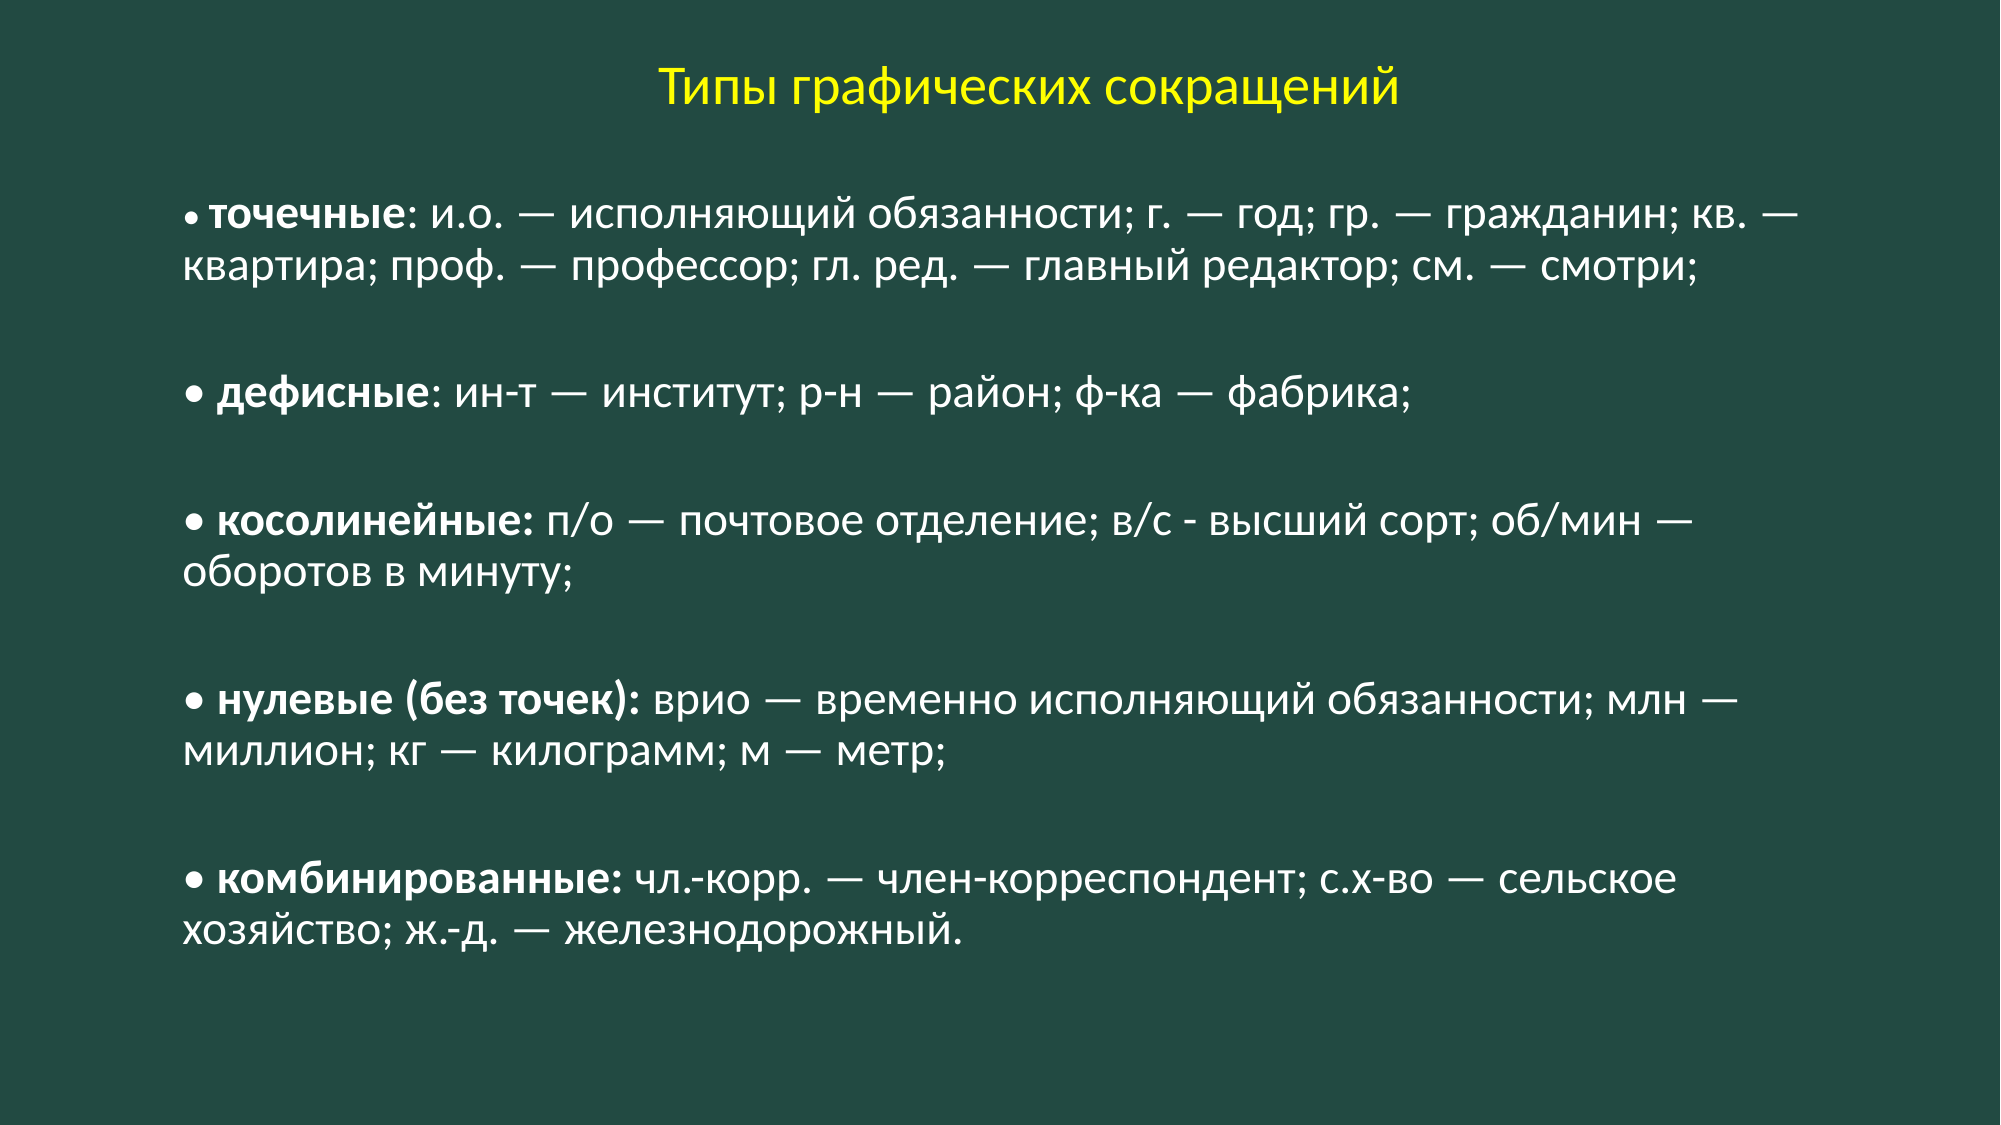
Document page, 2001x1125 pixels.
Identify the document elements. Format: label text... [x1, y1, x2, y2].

list Типы графических сокращений • точечные: и.о. — исполняющий обязанности; г. — год; гр. — гражданин; кв. — квартира; проф. — профессор; гл. ред. — главный редактор; см. — смотри; • дефисные: ин-т — институт; р-н — район; ф-ка — фабрика; • косолинейные: п/о — почтовое отделение; в/с - высший сорт; об/мин — оборотов в минуту; • нулевые (без точек): врио — временно исполняющий обязанности; млн — миллион; кг — килограмм; м — метр; • комбинированные: чл.-корр. — член-корреспондент; с.х-во — сельское хозяйство; ж.-д. — железнодорожный. [167, 49, 1893, 963]
